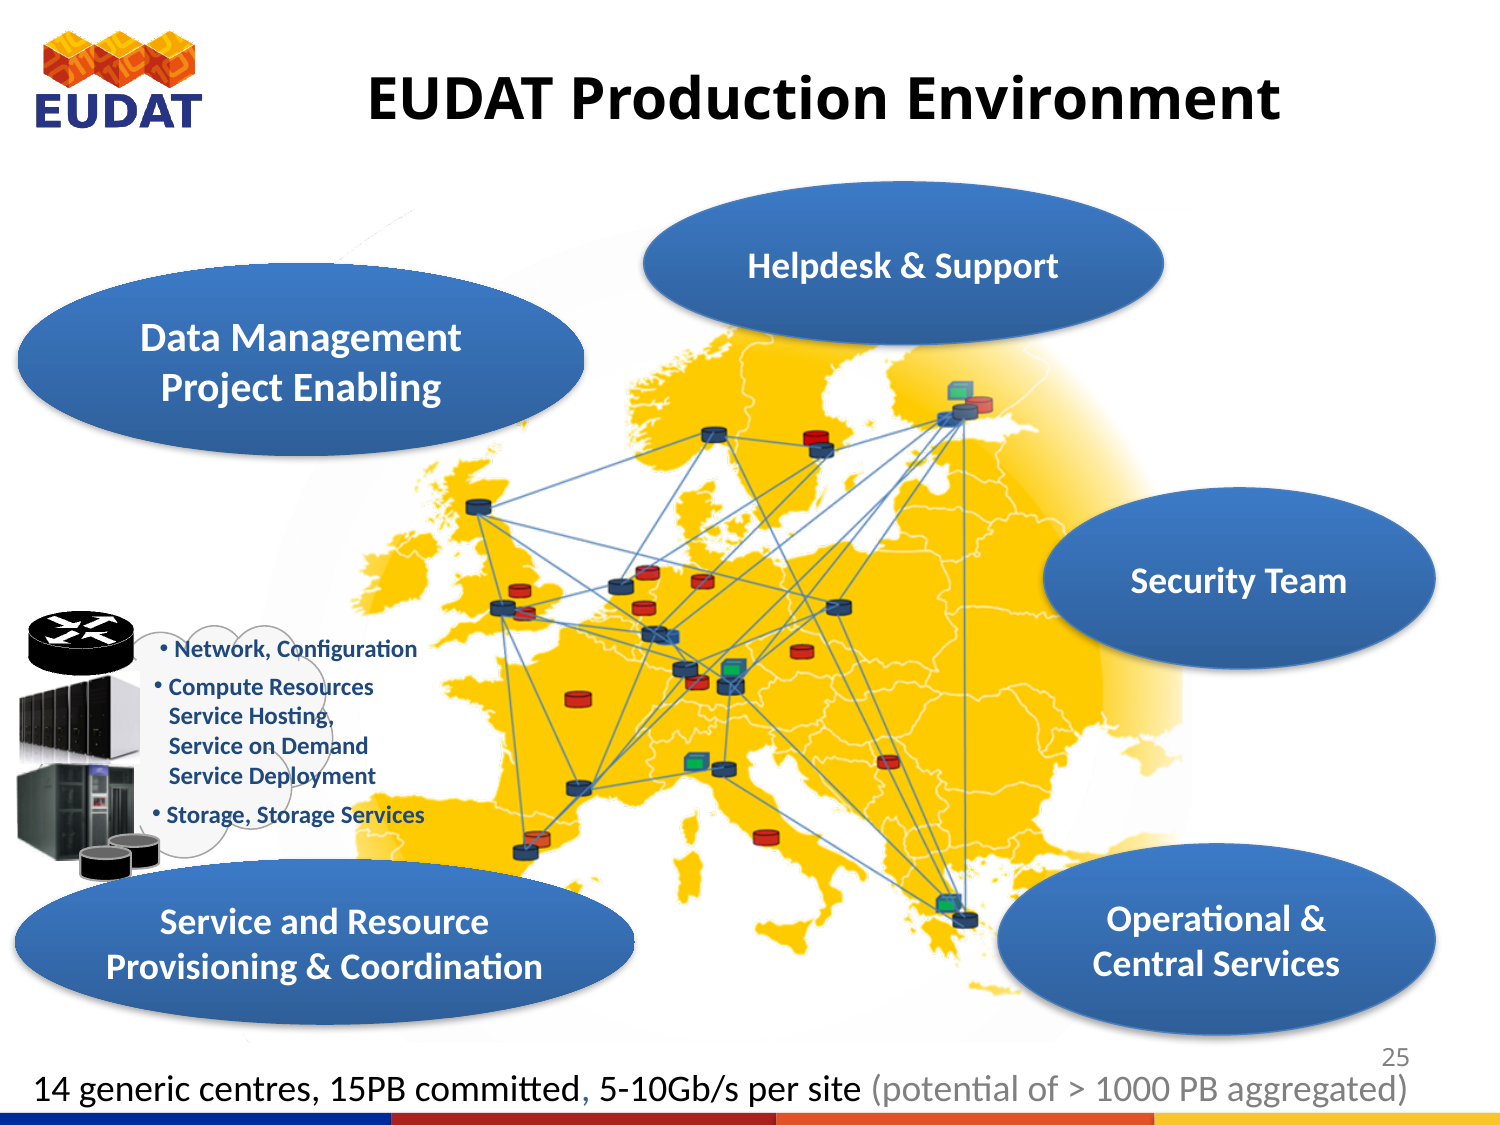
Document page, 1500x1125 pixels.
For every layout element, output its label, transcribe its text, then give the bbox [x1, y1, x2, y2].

text_box 25 [1074, 1034, 1425, 1094]
text_box Service and Resource Provisioning & Coordination [15, 890, 236, 1022]
text_box Security Team [1197, 487, 1436, 670]
text_box Helpdesk & Support [716, 181, 1091, 206]
picture [241, 207, 1193, 1044]
text_box [123, 16, 1474, 135]
text_box Data Management Project Enabling [17, 265, 236, 454]
text_box 14 generic centres, 15PB committed, 5-10Gb/s per site (potential of > 1000 PB aggregated) [17, 1057, 1435, 1117]
picture [8, 0, 210, 161]
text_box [16, 609, 573, 882]
text_box Operational & Central Services [1197, 843, 1436, 1034]
title EUDAT Production Environment [225, 30, 1424, 161]
